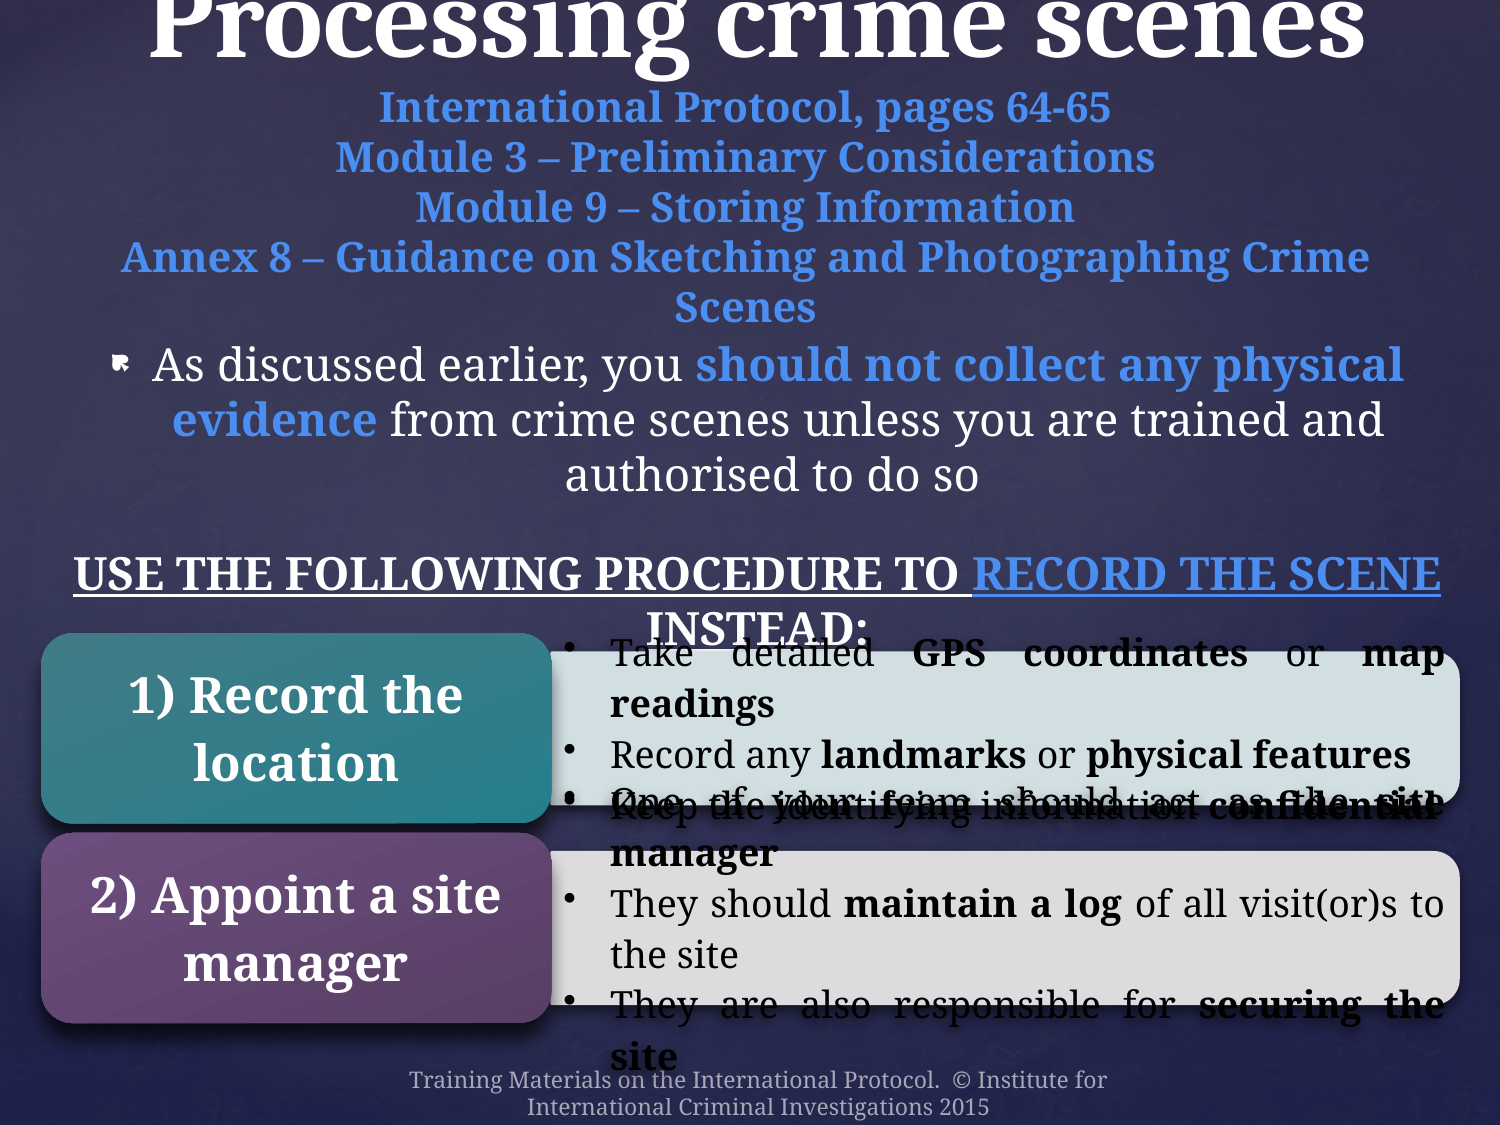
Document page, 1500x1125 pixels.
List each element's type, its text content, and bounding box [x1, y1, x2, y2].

footer Training Materials on the International Protocol. © Institute for International Criminal Investigations 2015 [383, 1057, 1134, 1118]
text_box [40, 632, 1460, 1024]
title Processing crime scenes International Protocol, pages 64-65 Module 3 – Preliminary Considerations Module 9 – Storing Information Annex 8 – Guidance on Sketching and Photographing Crime Scenes [76, 42, 1412, 339]
text_box As discussed earlier, you should not collect any physical evidence from crime scenes unless you are trained and authorised to do so Use the following procedure to record the scene instead: [29, 373, 1483, 610]
